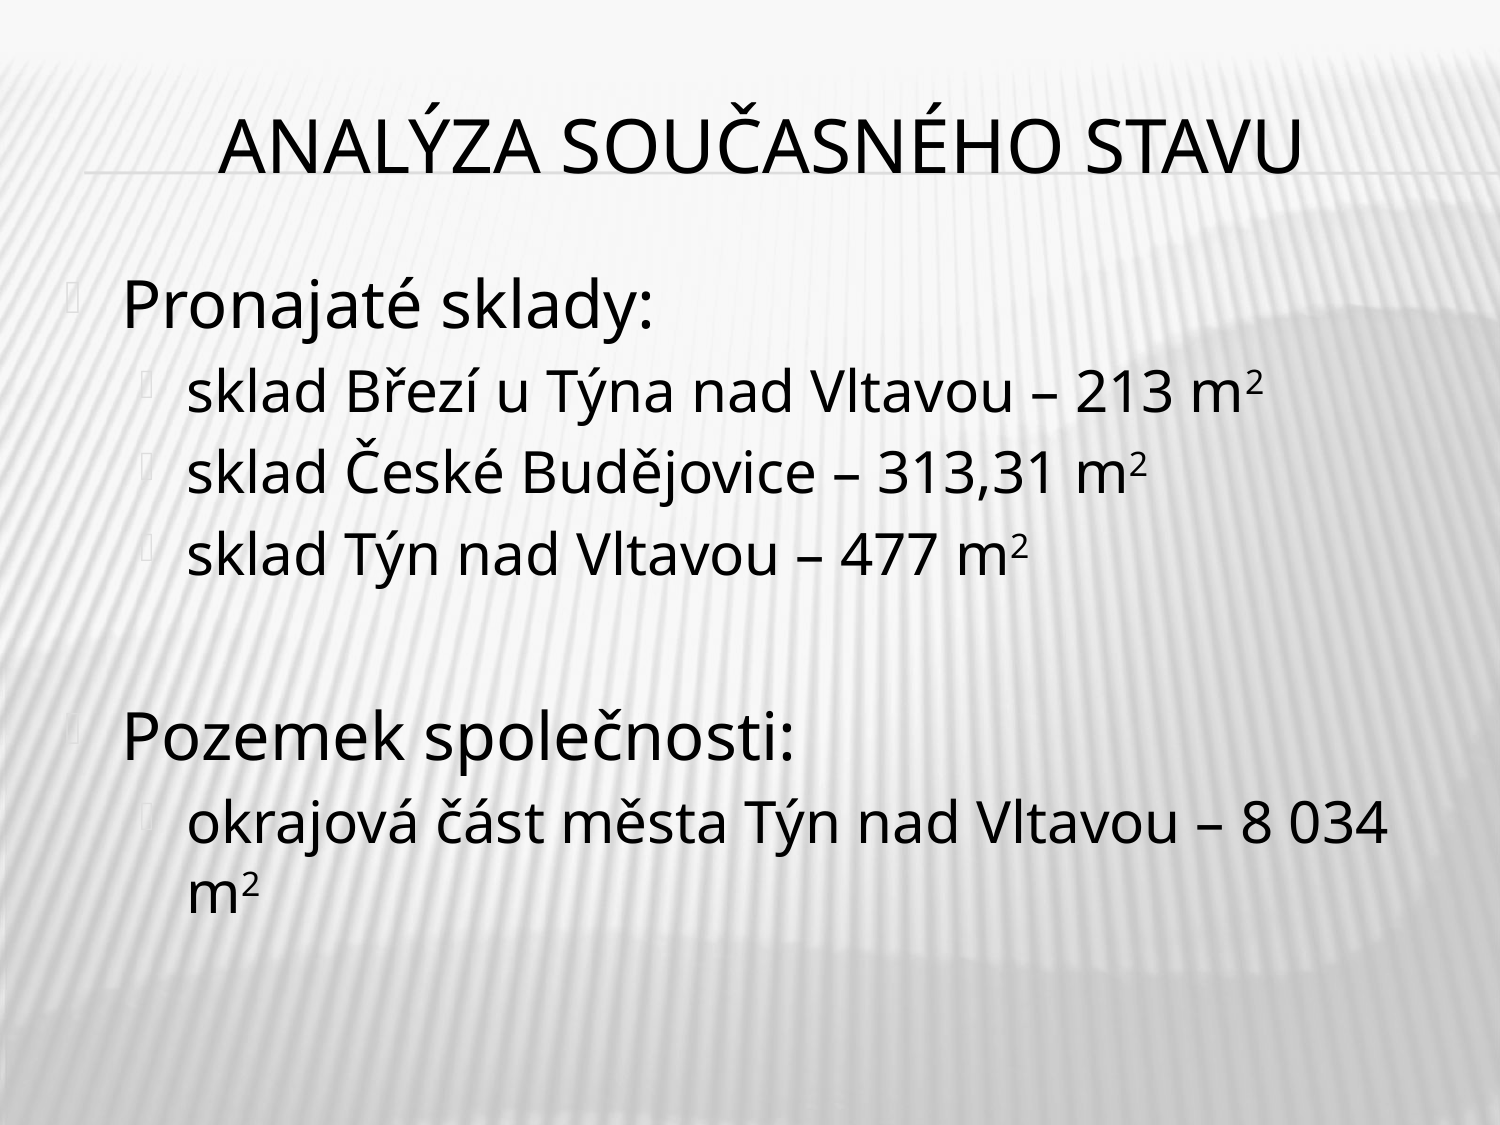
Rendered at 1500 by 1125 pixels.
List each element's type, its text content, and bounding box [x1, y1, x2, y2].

title ANALÝZA SOUČASNÉHO STAVU [50, 75, 1475, 213]
list Pronajaté sklady: sklad Březí u Týna nad Vltavou – 213 m2 sklad České Budějovice – 313,31 m2 sklad Týn nad Vltavou – 477 m2 Pozemek společnosti: okrajová část města Týn nad Vltavou – 8 034 m2 [50, 254, 1475, 998]
